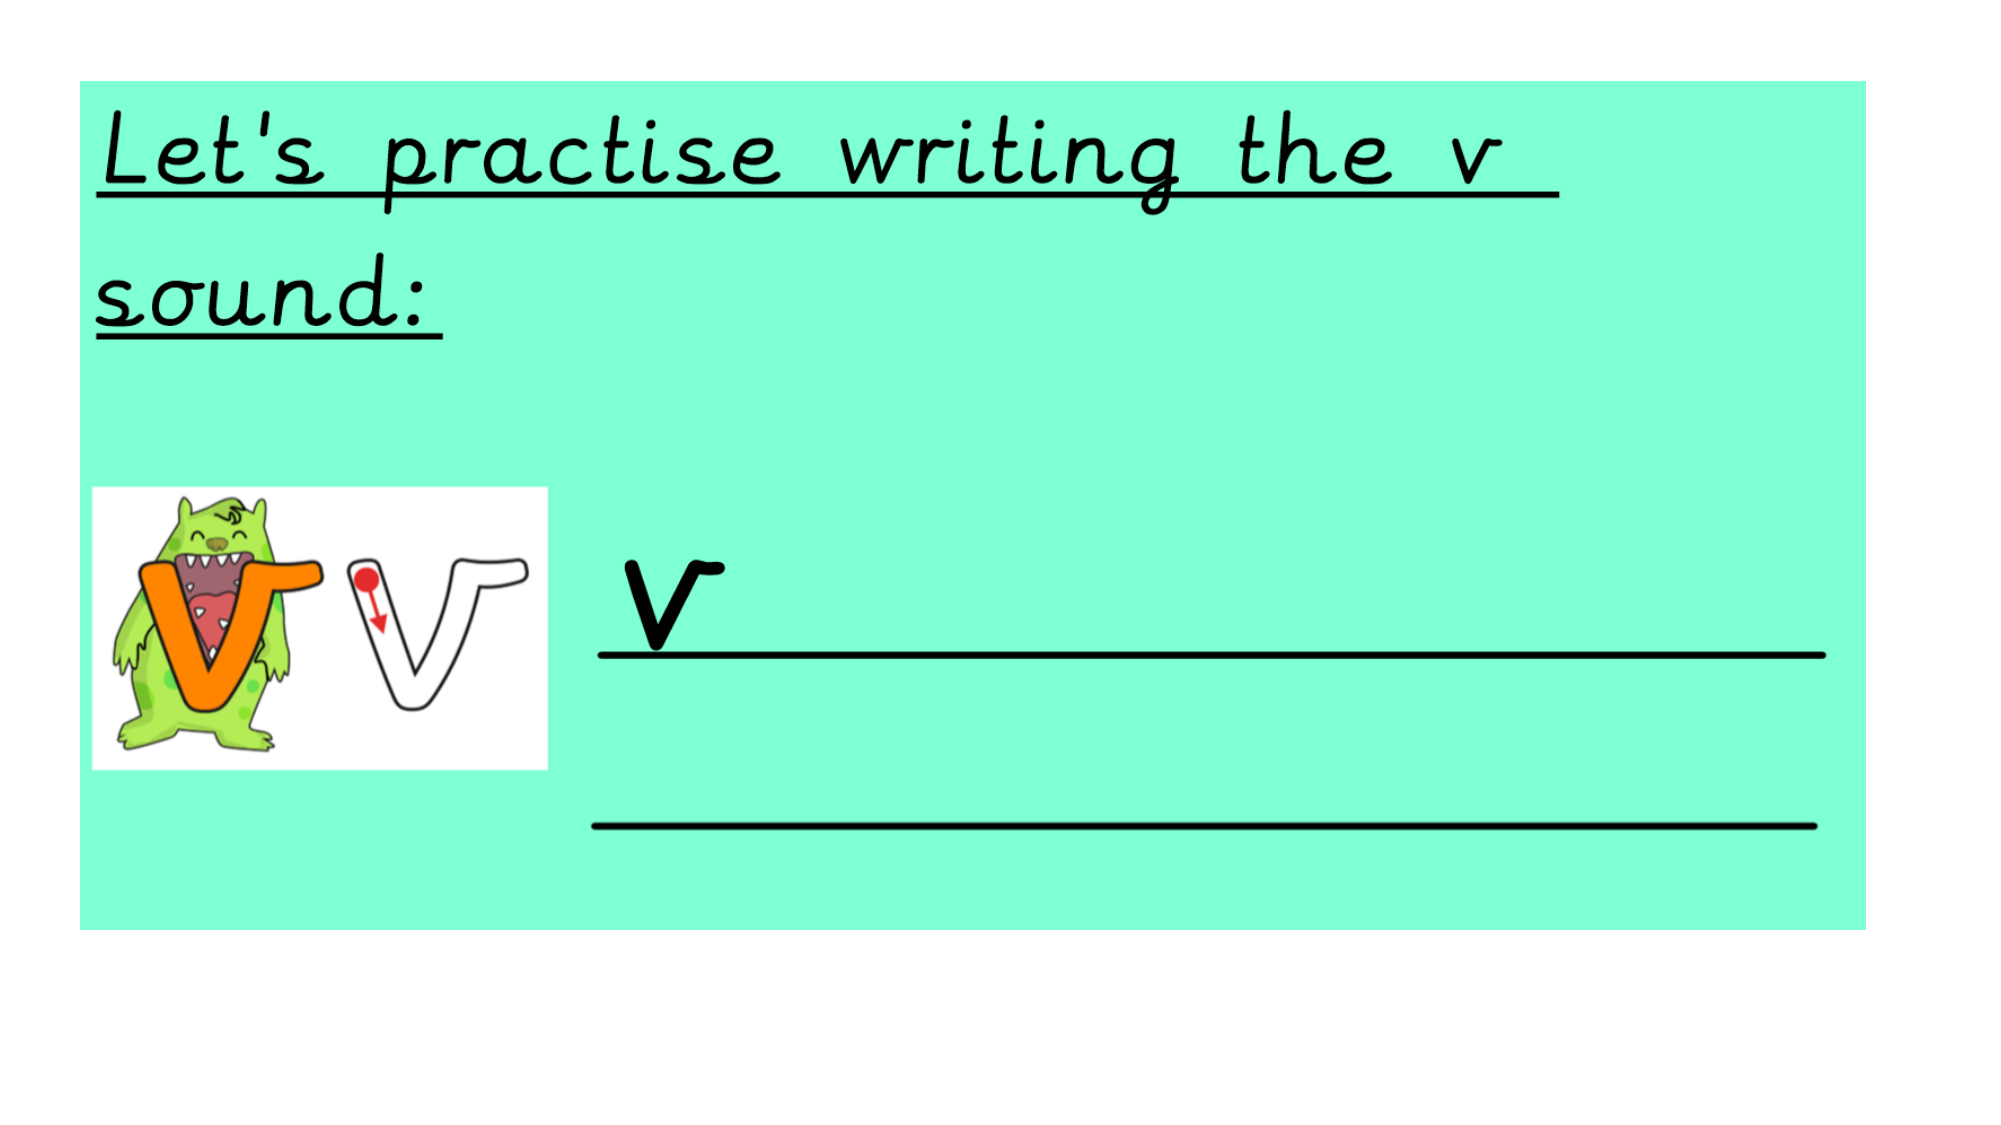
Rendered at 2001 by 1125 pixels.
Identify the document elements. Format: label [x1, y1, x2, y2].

picture [80, 81, 1866, 930]
